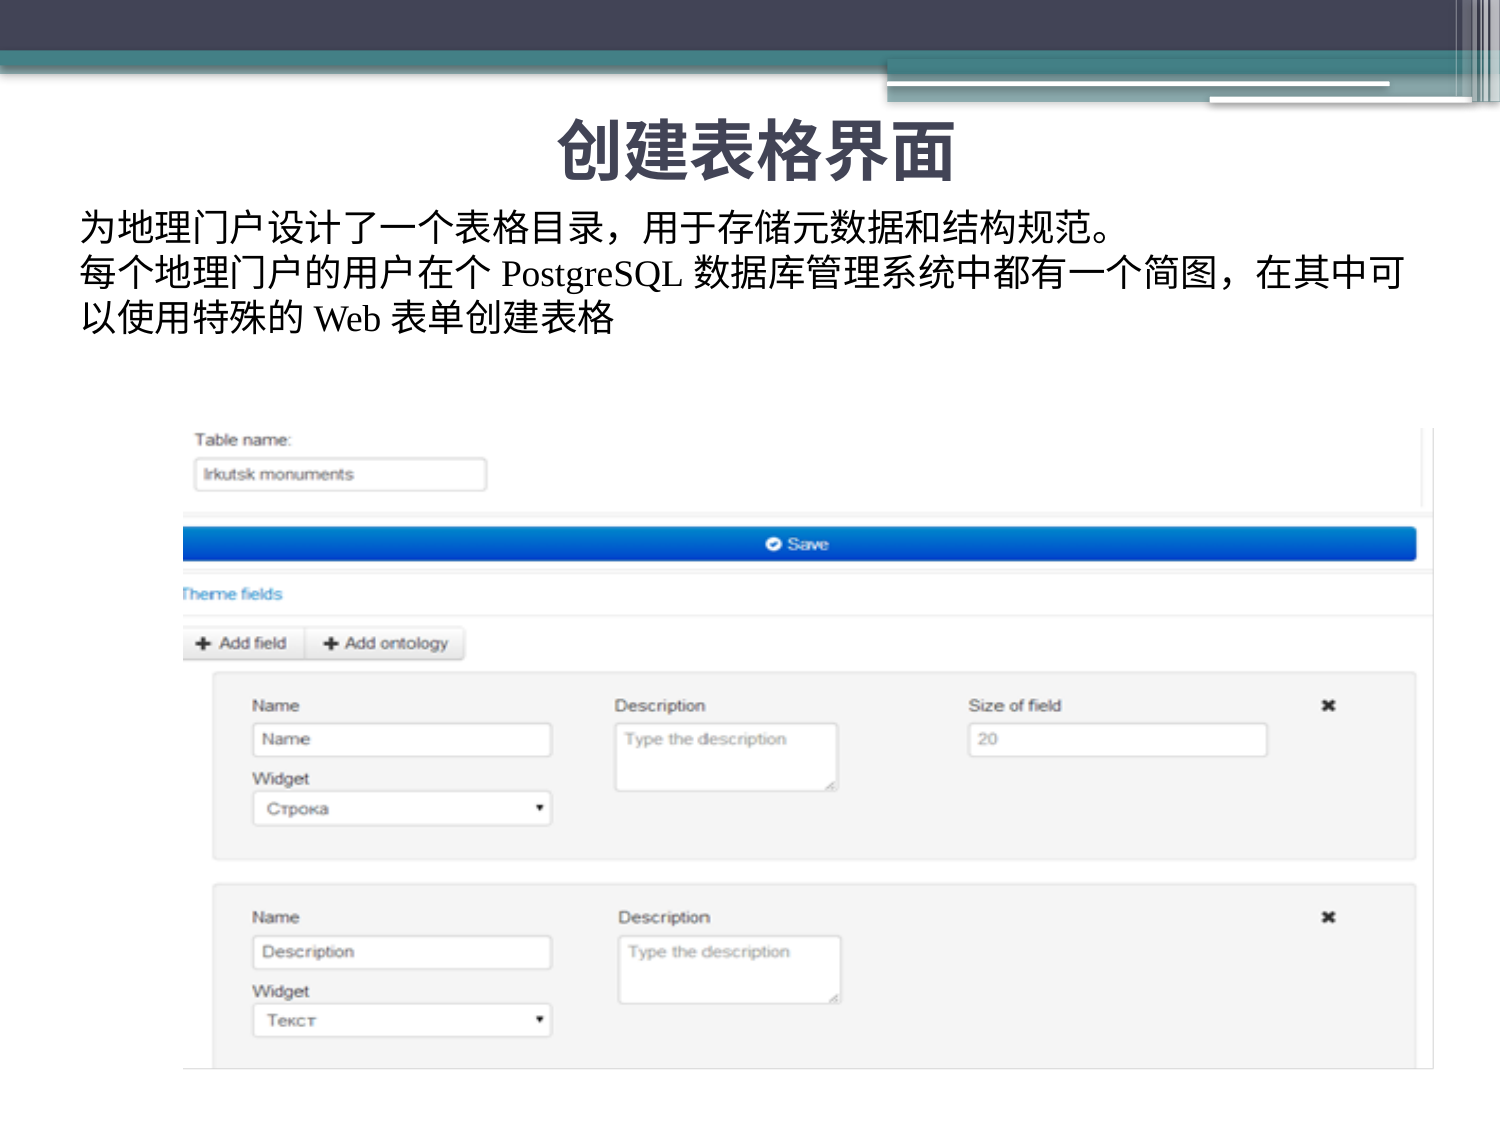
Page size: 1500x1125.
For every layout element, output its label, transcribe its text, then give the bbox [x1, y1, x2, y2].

title 创建表格界面 [147, 89, 1367, 196]
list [182, 428, 1436, 1071]
text_box 为地理门户设计了一个表格目录，用于存储元数据和结构规范。 每个地理门户的用户在个PostgreSQL数据库管理系统中都有一个简图，在其中可以使用特殊的Web表单创建表格 [64, 196, 1447, 347]
